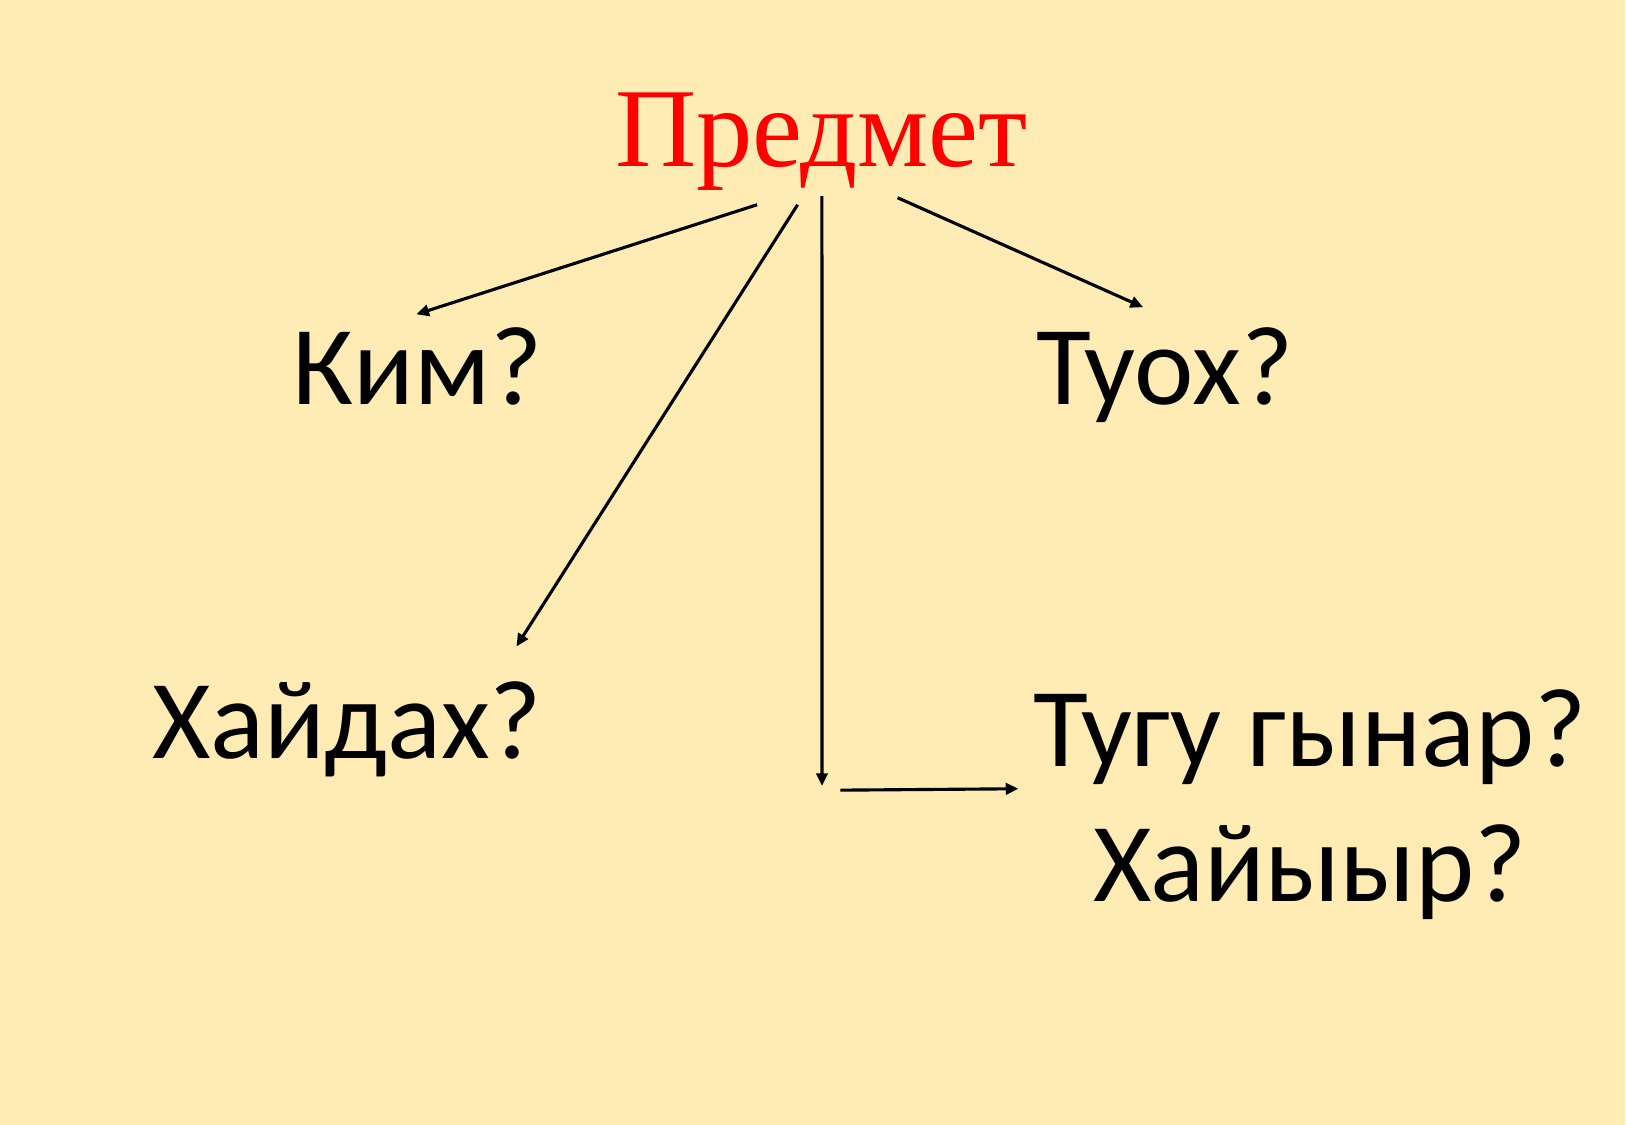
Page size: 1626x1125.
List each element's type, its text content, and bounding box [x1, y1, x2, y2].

text_box Ким? [277, 284, 516, 435]
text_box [516, 204, 798, 647]
text_box Тугу гынар? Хайыыр? [1018, 646, 1603, 932]
text_box Хайдах? [137, 638, 558, 789]
text_box Предмет [599, 46, 1044, 197]
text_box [897, 197, 1143, 308]
text_box Туох? [1021, 284, 1309, 435]
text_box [416, 204, 516, 315]
